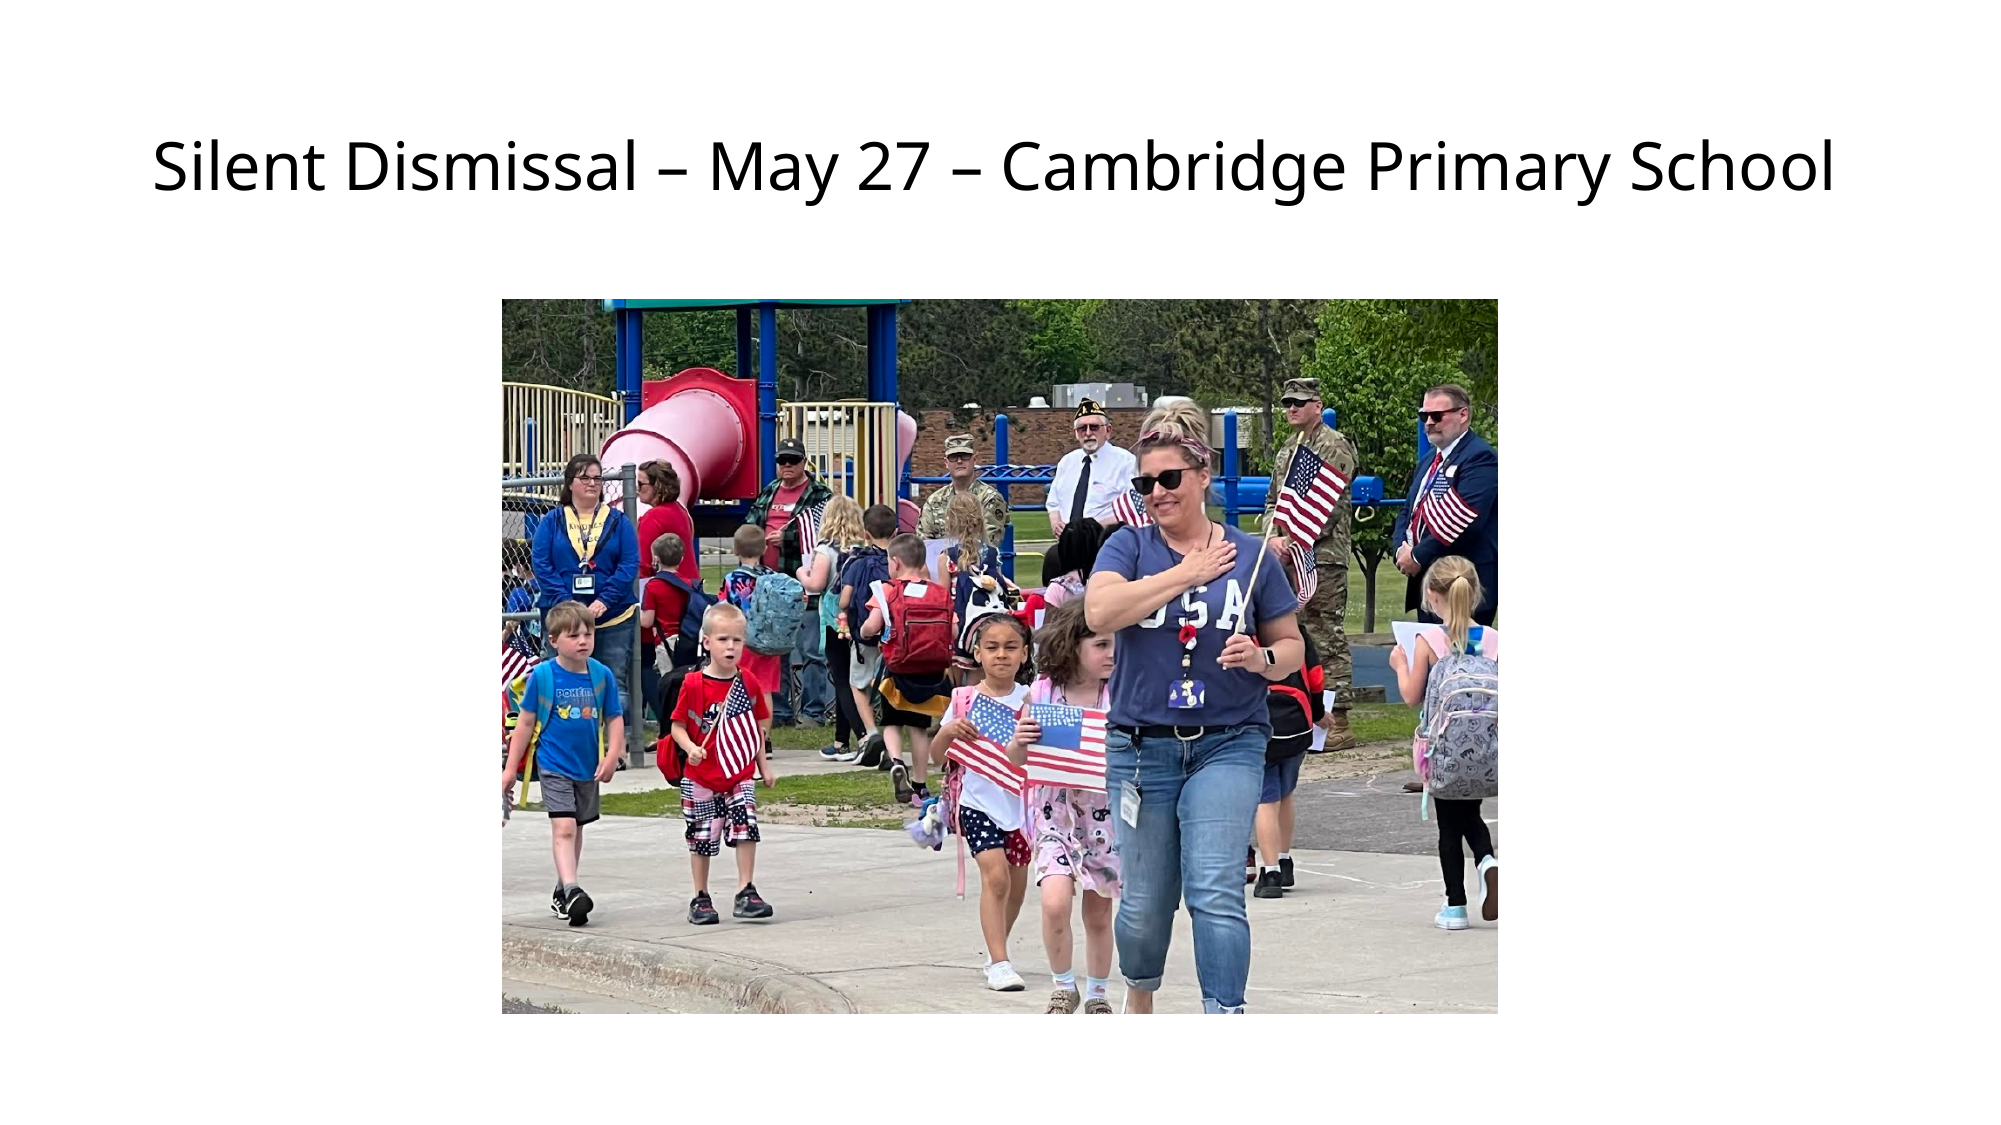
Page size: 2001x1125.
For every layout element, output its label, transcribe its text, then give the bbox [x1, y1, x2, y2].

title Silent Dismissal – May 27 – Cambridge Primary School [137, 59, 1863, 278]
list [502, 299, 1498, 1014]
